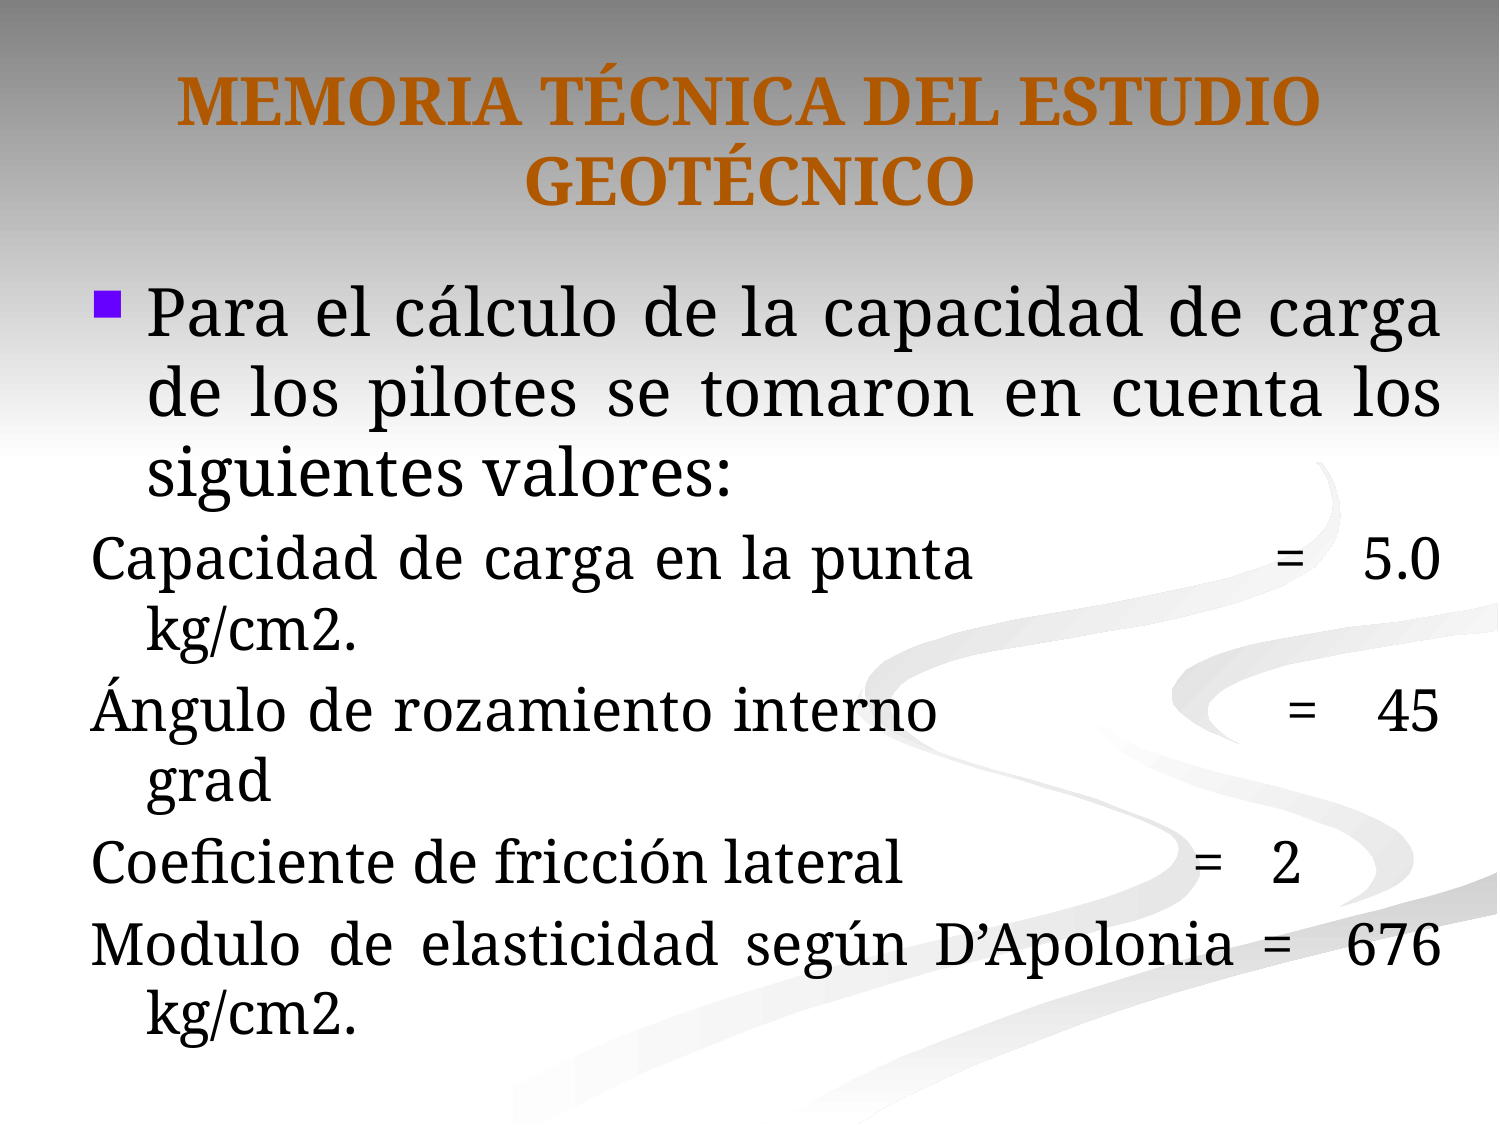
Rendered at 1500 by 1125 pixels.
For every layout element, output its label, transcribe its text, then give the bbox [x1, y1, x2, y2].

title MEMORIA TÉCNICA DEL ESTUDIO GEOTÉCNICO [74, 44, 1426, 233]
list Para el cálculo de la capacidad de carga de los pilotes se tomaron en cuenta los siguientes valores: Capacidad de carga en la punta = 5.0 kg/cm2. Ángulo de rozamiento interno = 45 grad Coeficiente de fricción lateral = 2 Modulo de elasticidad según D’Apolonia = 676 kg/cm2. [74, 262, 1460, 1006]
